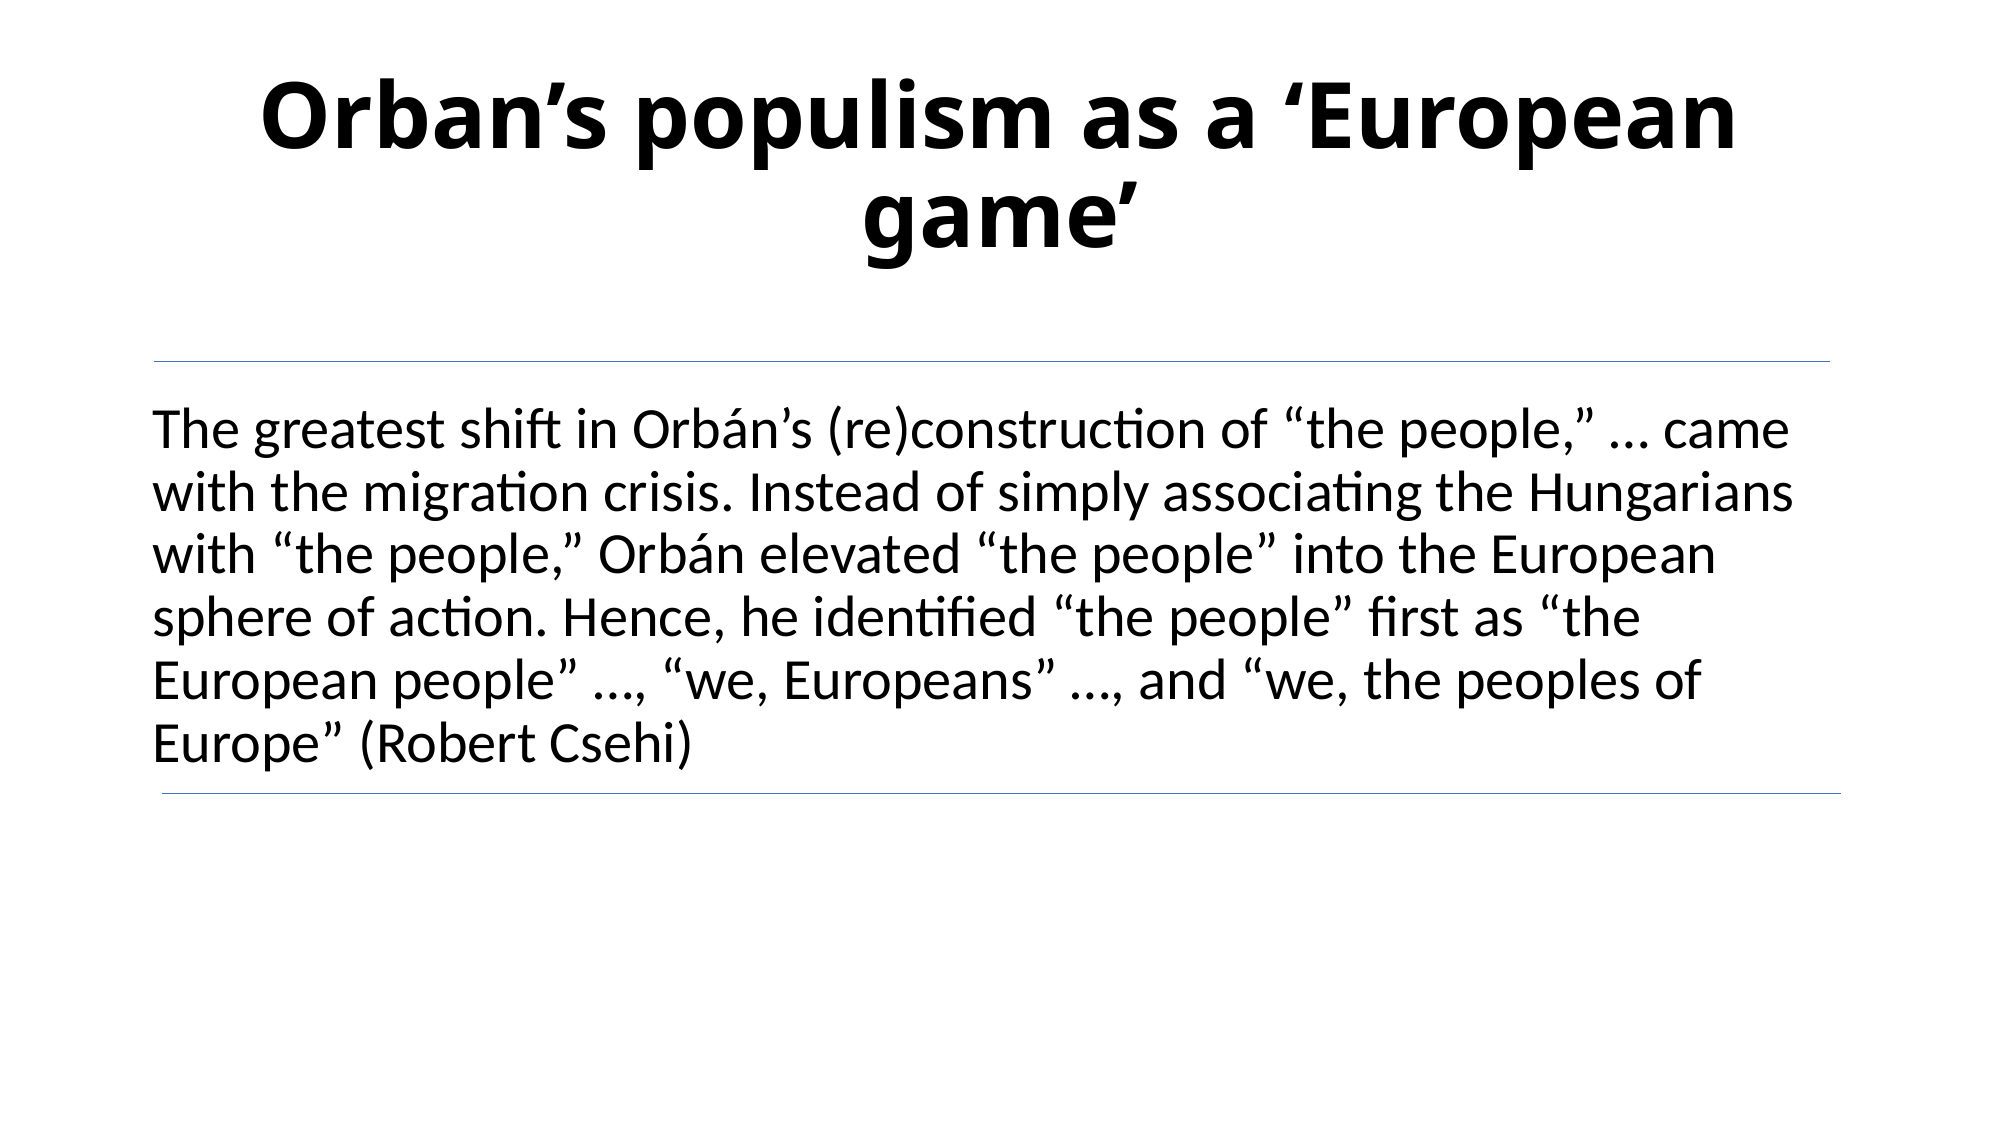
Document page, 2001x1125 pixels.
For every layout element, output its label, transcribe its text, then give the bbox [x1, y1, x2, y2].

title Orban’s populism as a ‘European game’ [137, 59, 1863, 278]
list The greatest shift in Orbán’s (re)construction of “the people,” … came with the migration crisis. Instead of simply associating the Hungarians with “the people,” Orbán elevated “the people” into the European sphere of action. Hence, he identified “the people” first as “the European people” …, “we, Europeans” …, and “we, the peoples of Europe” (Robert Csehi) [137, 299, 1863, 1014]
